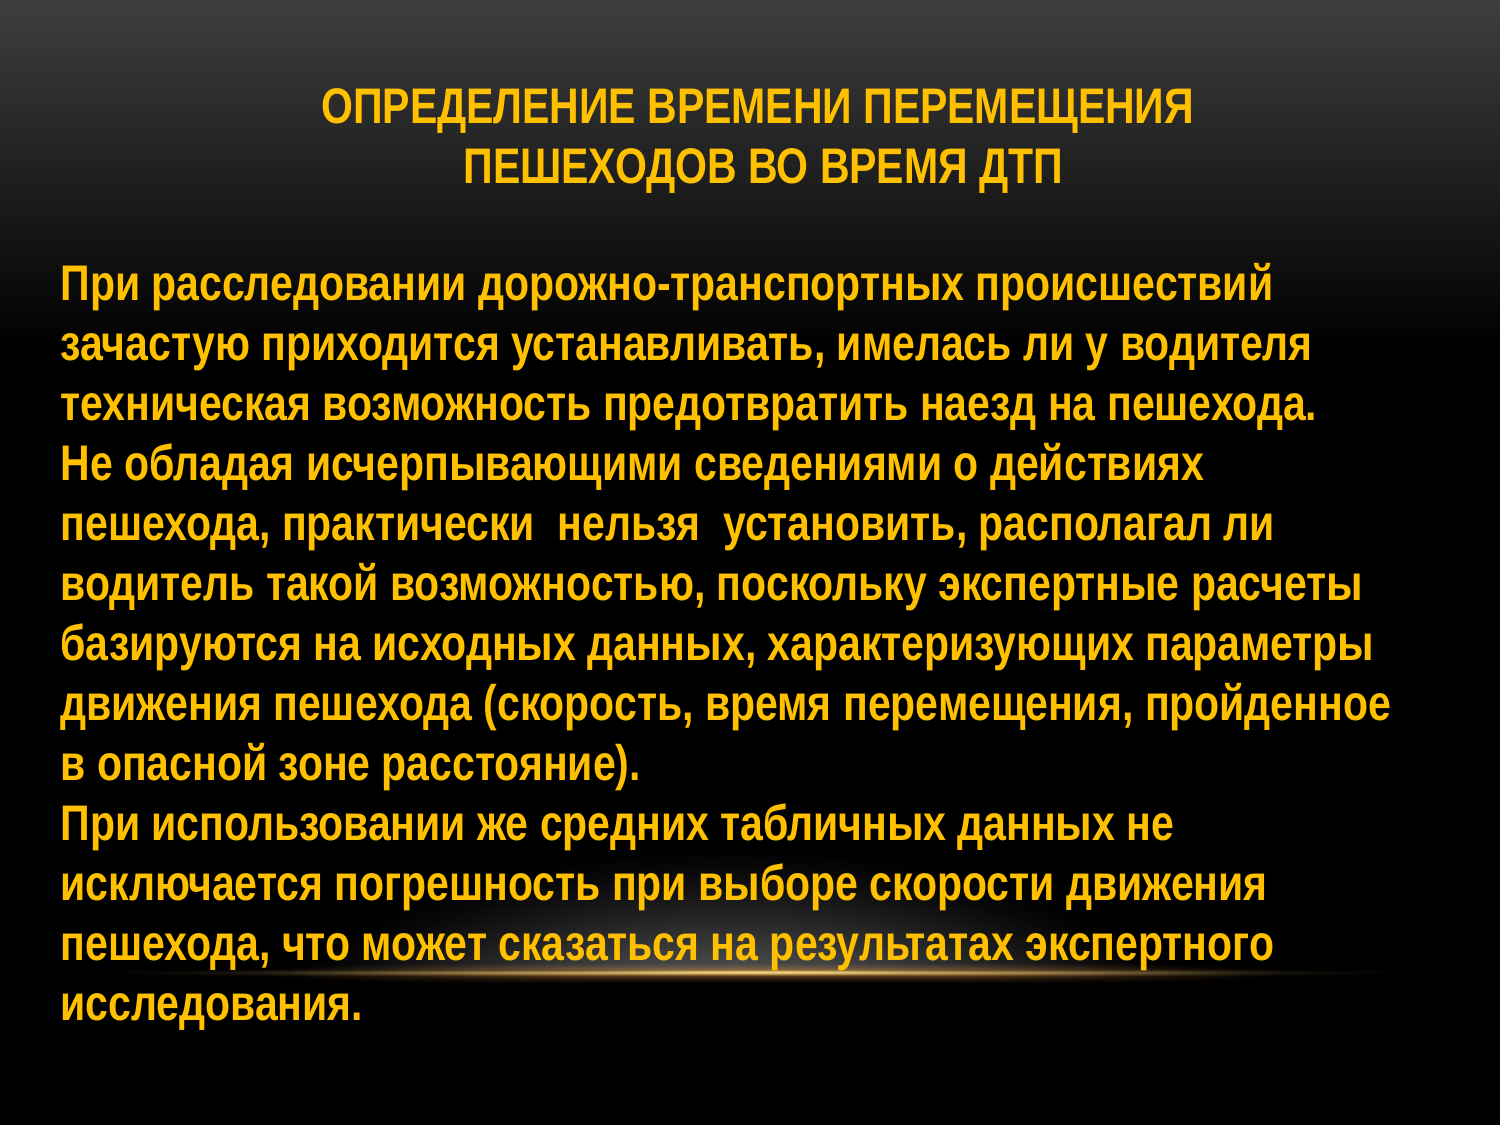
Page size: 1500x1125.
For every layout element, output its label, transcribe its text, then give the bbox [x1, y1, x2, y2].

picture [0, 0, 1500, 1125]
text_box ОПРЕДЕЛЕНИЕ ВРЕМЕНИ ПЕРЕМЕЩЕНИЯ ПЕШЕХОДОВ ВО ВРЕМЯ ДТП [96, 66, 1431, 202]
text_box При расследовании дорожно-транспортных происшествий зачастую приходится устанавливать, имелась ли у водителя техническая возможность предотвратить наезд на пешехода. Не обладая исчерпывающими сведениями о действиях пешехода, практически нельзя установить, располагал ли водитель такой возможностью, поскольку экспертные расчеты базируются на исходных данных, характеризующих параметры движения пешехода (скорость, время перемещения, пройденное в опасной зоне расстояние). При использовании же средних табличных данных не исключается погрешность при выборе скорости движения пешехода, что может сказаться на результатах экспертного исследования. [45, 243, 1436, 1039]
